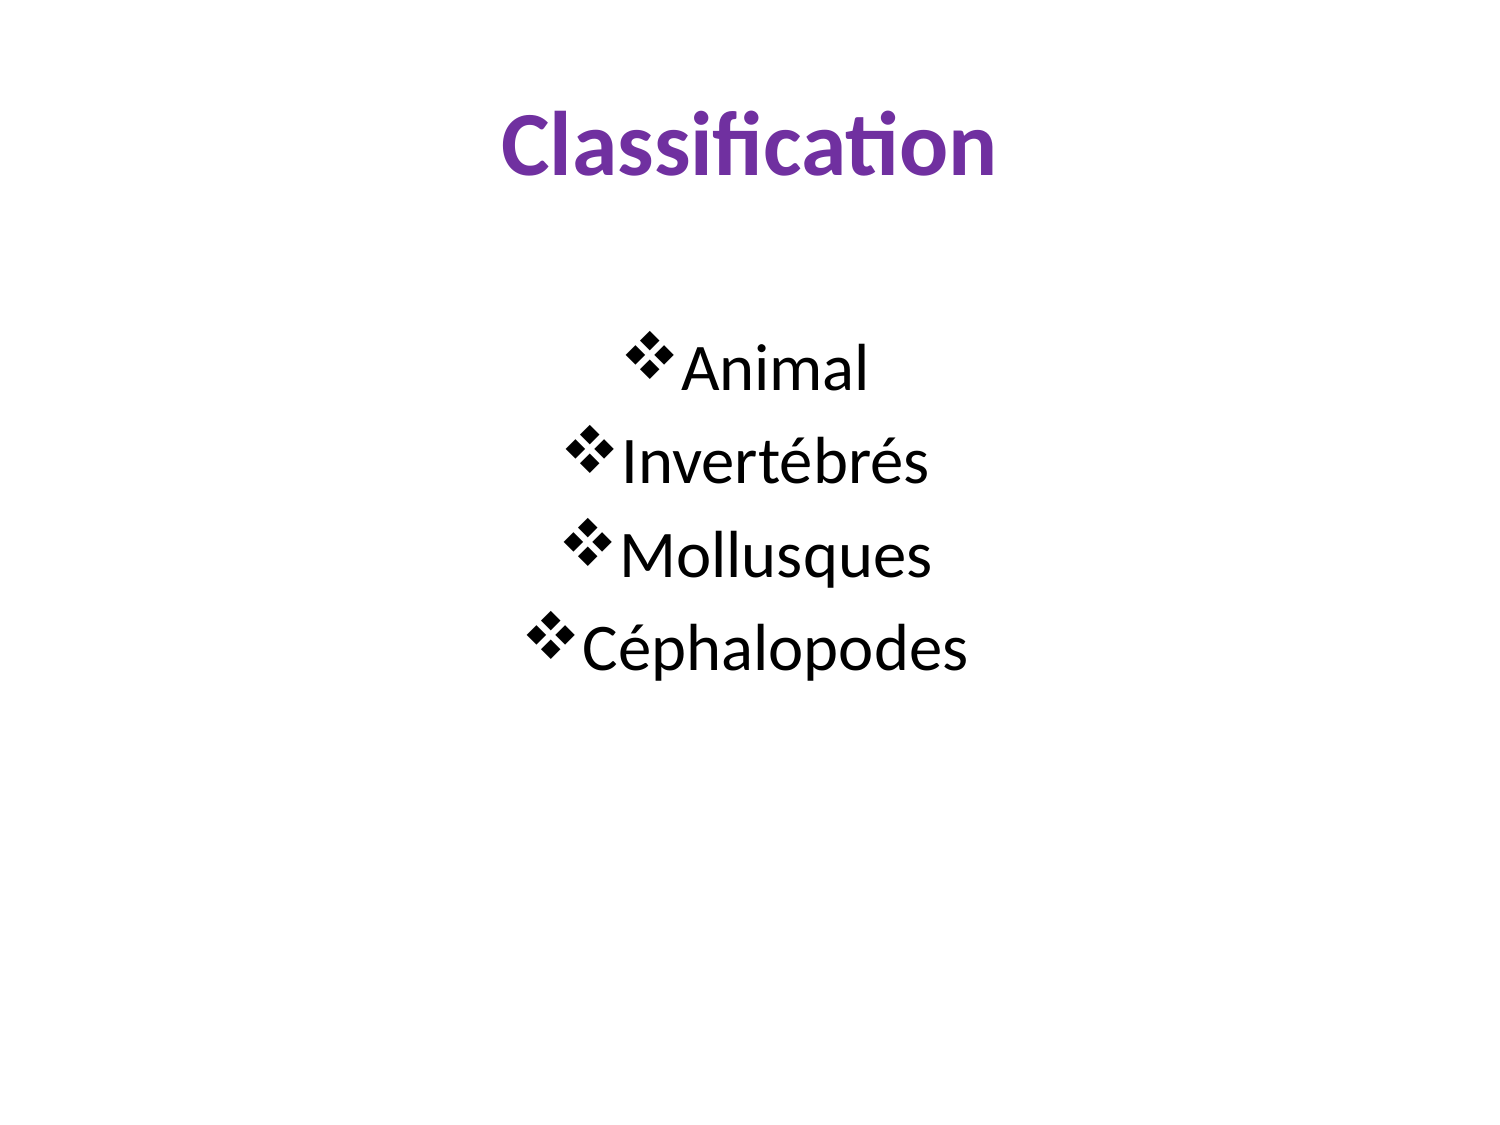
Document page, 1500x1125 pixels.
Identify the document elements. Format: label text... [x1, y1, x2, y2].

title Classification [75, 45, 1425, 233]
list Animal Invertébrés Mollusques Céphalopodes [70, 316, 1421, 793]
